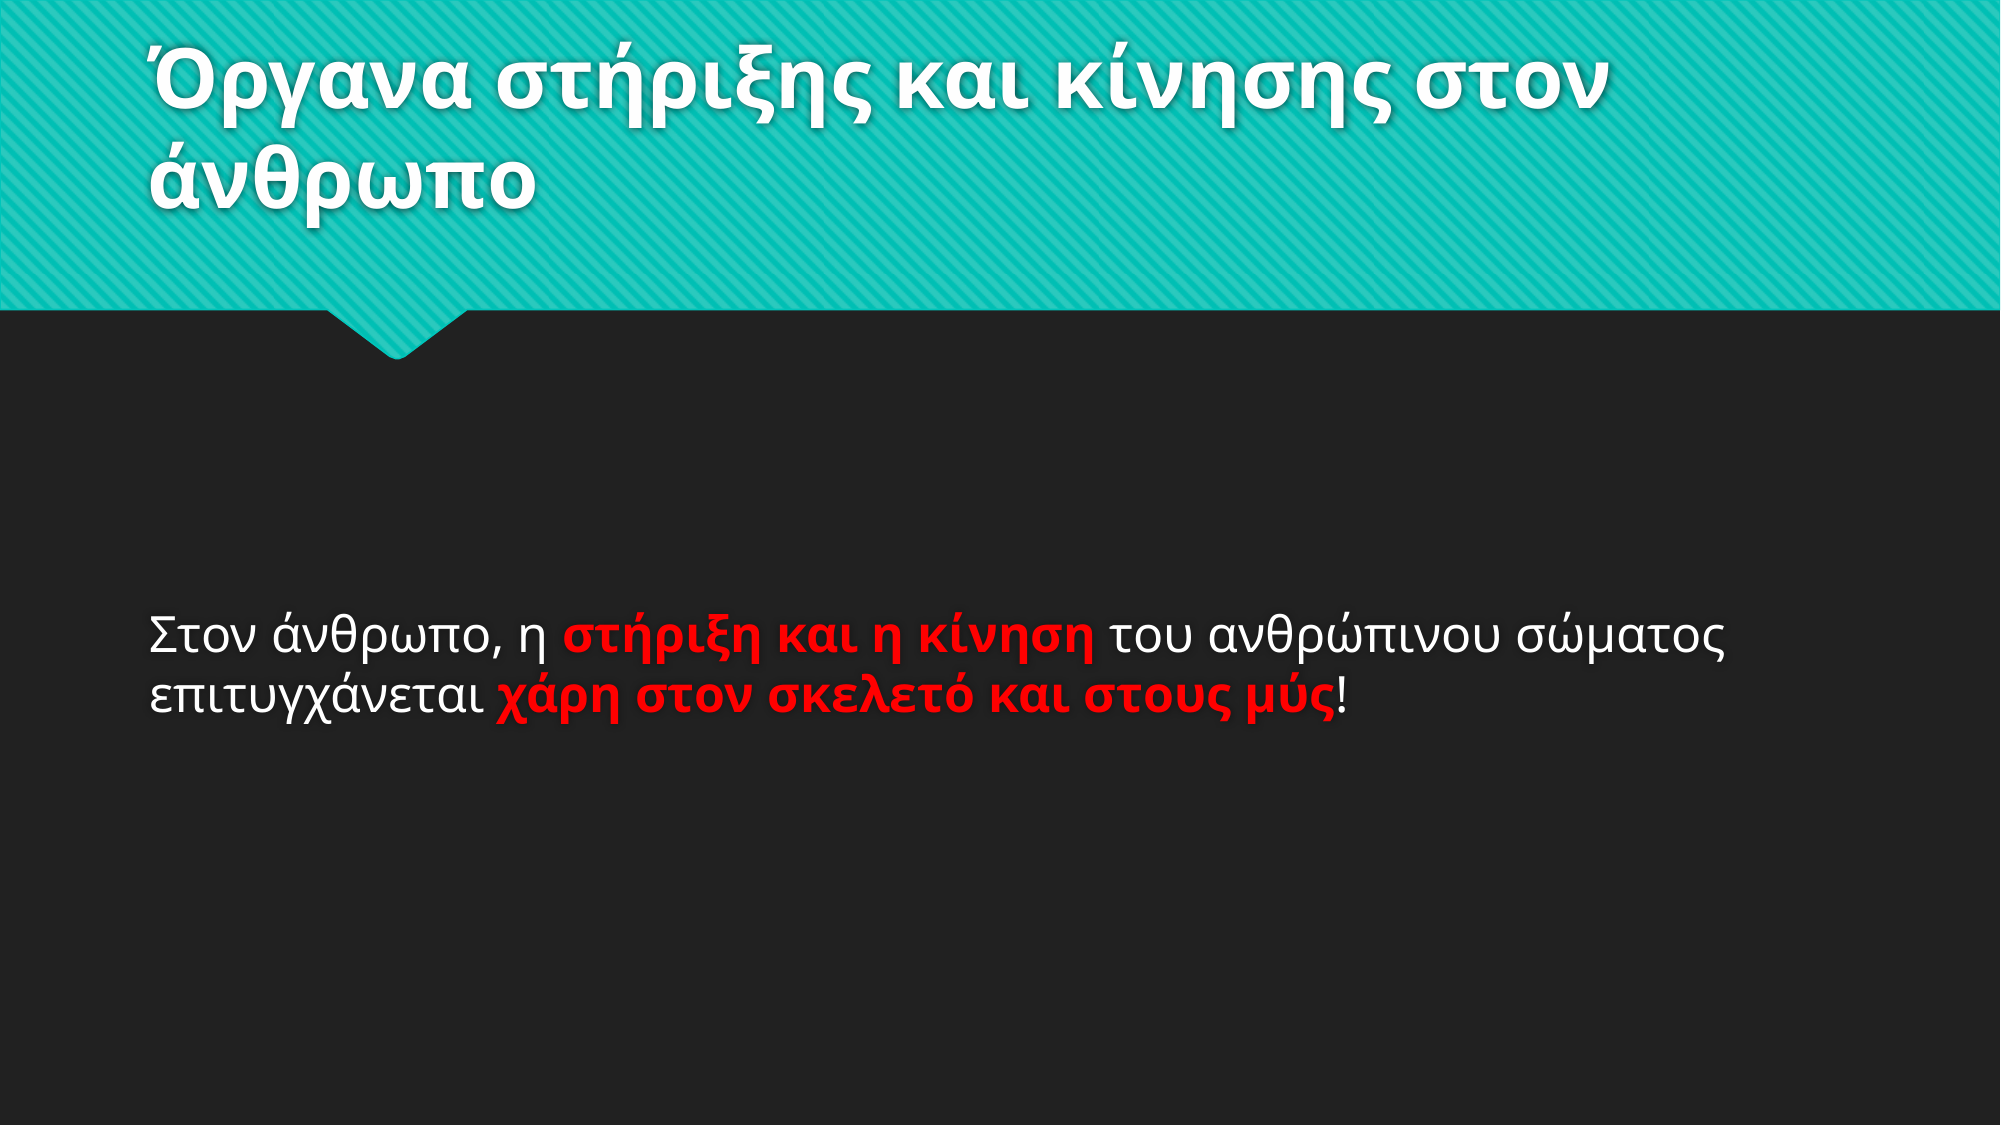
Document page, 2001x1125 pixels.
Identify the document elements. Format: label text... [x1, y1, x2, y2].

list Στον άνθρωπο, η στήριξη και η κίνηση του ανθρώπινου σώματος επιτυγχάνεται χάρη στον σκελετό και στους μύς! [134, 364, 1866, 962]
title Όργανα στήριξης και κίνησης στον άνθρωπο [132, 73, 1868, 233]
